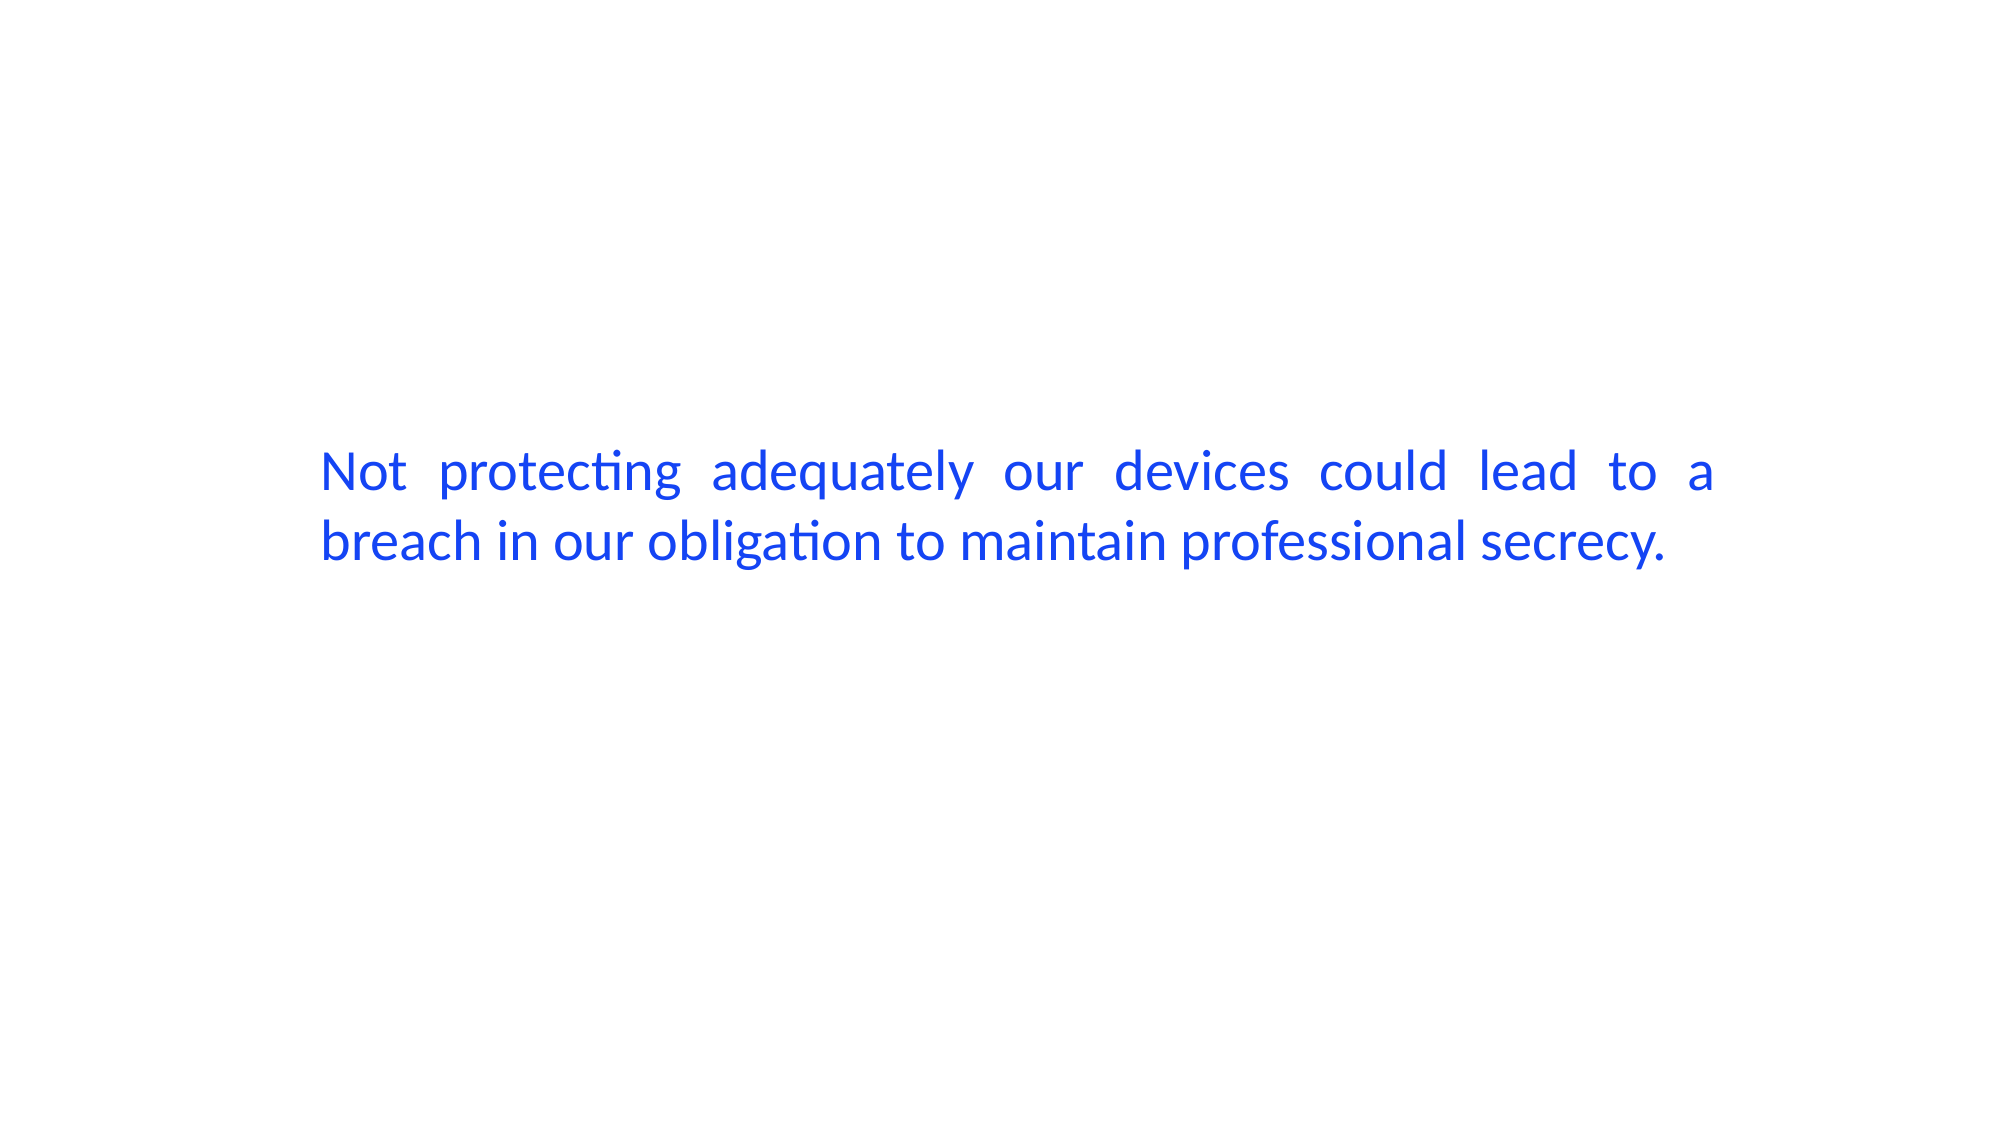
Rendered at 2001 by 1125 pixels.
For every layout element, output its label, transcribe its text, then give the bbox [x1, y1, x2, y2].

text_box Not protecting adequately our devices could lead to a breach in our obligation to maintain professional secrecy. [306, 424, 1731, 580]
